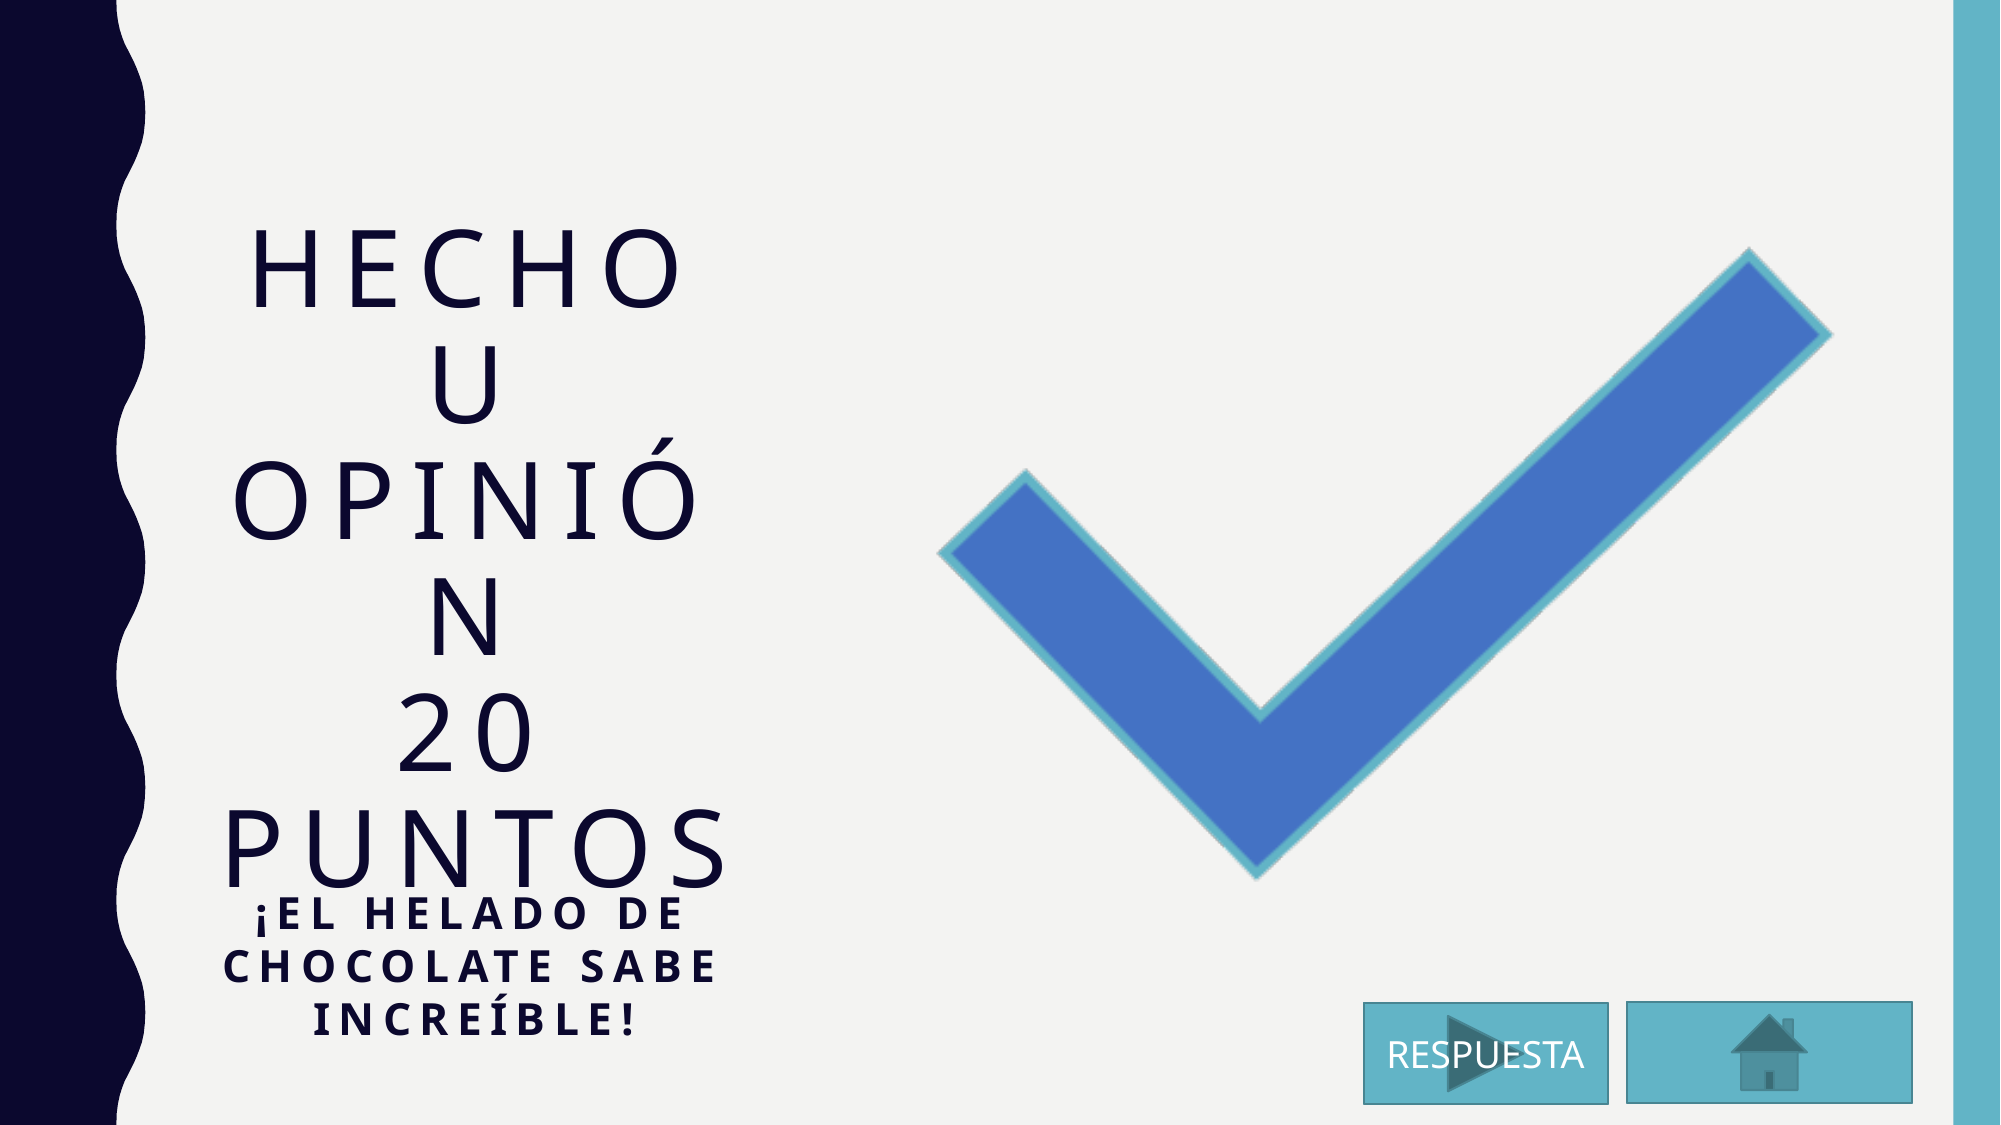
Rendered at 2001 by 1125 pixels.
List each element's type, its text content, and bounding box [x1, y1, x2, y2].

picture [928, 105, 1844, 1020]
text_box [1626, 1001, 1913, 1104]
list ¡El helado de chocolate sabe increíble! [191, 877, 756, 1054]
title Hecho u opinión 20 PUNTOS [191, 203, 756, 877]
text_box RESPUESTA [1363, 1020, 1609, 1105]
